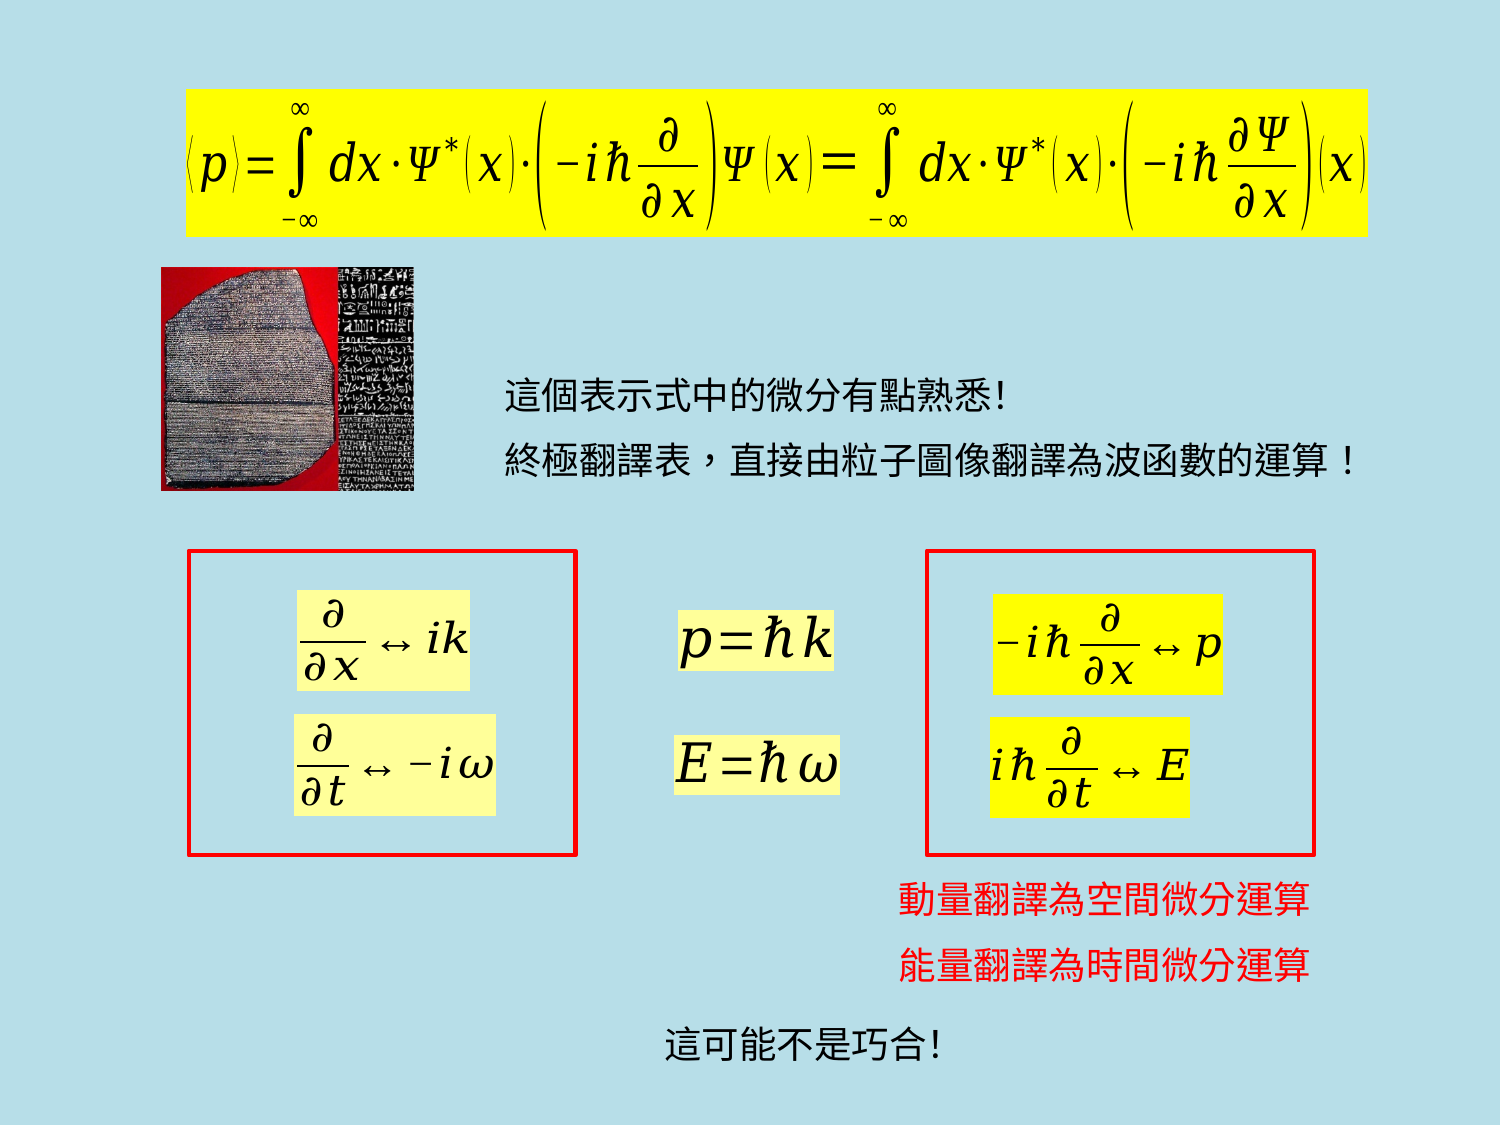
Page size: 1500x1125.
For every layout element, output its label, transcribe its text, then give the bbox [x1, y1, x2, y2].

text_box 能量翻譯為時間微分運算 [883, 934, 1447, 995]
text_box 動量翻譯為空間微分運算 [883, 868, 1447, 929]
text_box [187, 549, 578, 857]
picture [160, 267, 414, 491]
text_box 這可能不是巧合！ [649, 1013, 1019, 1073]
text_box 這個表示式中的微分有點熟悉！ [489, 364, 1480, 425]
text_box [925, 549, 1316, 857]
text_box 終極翻譯表，直接由粒子圖像翻譯為波函數的運算！ [489, 429, 1369, 490]
